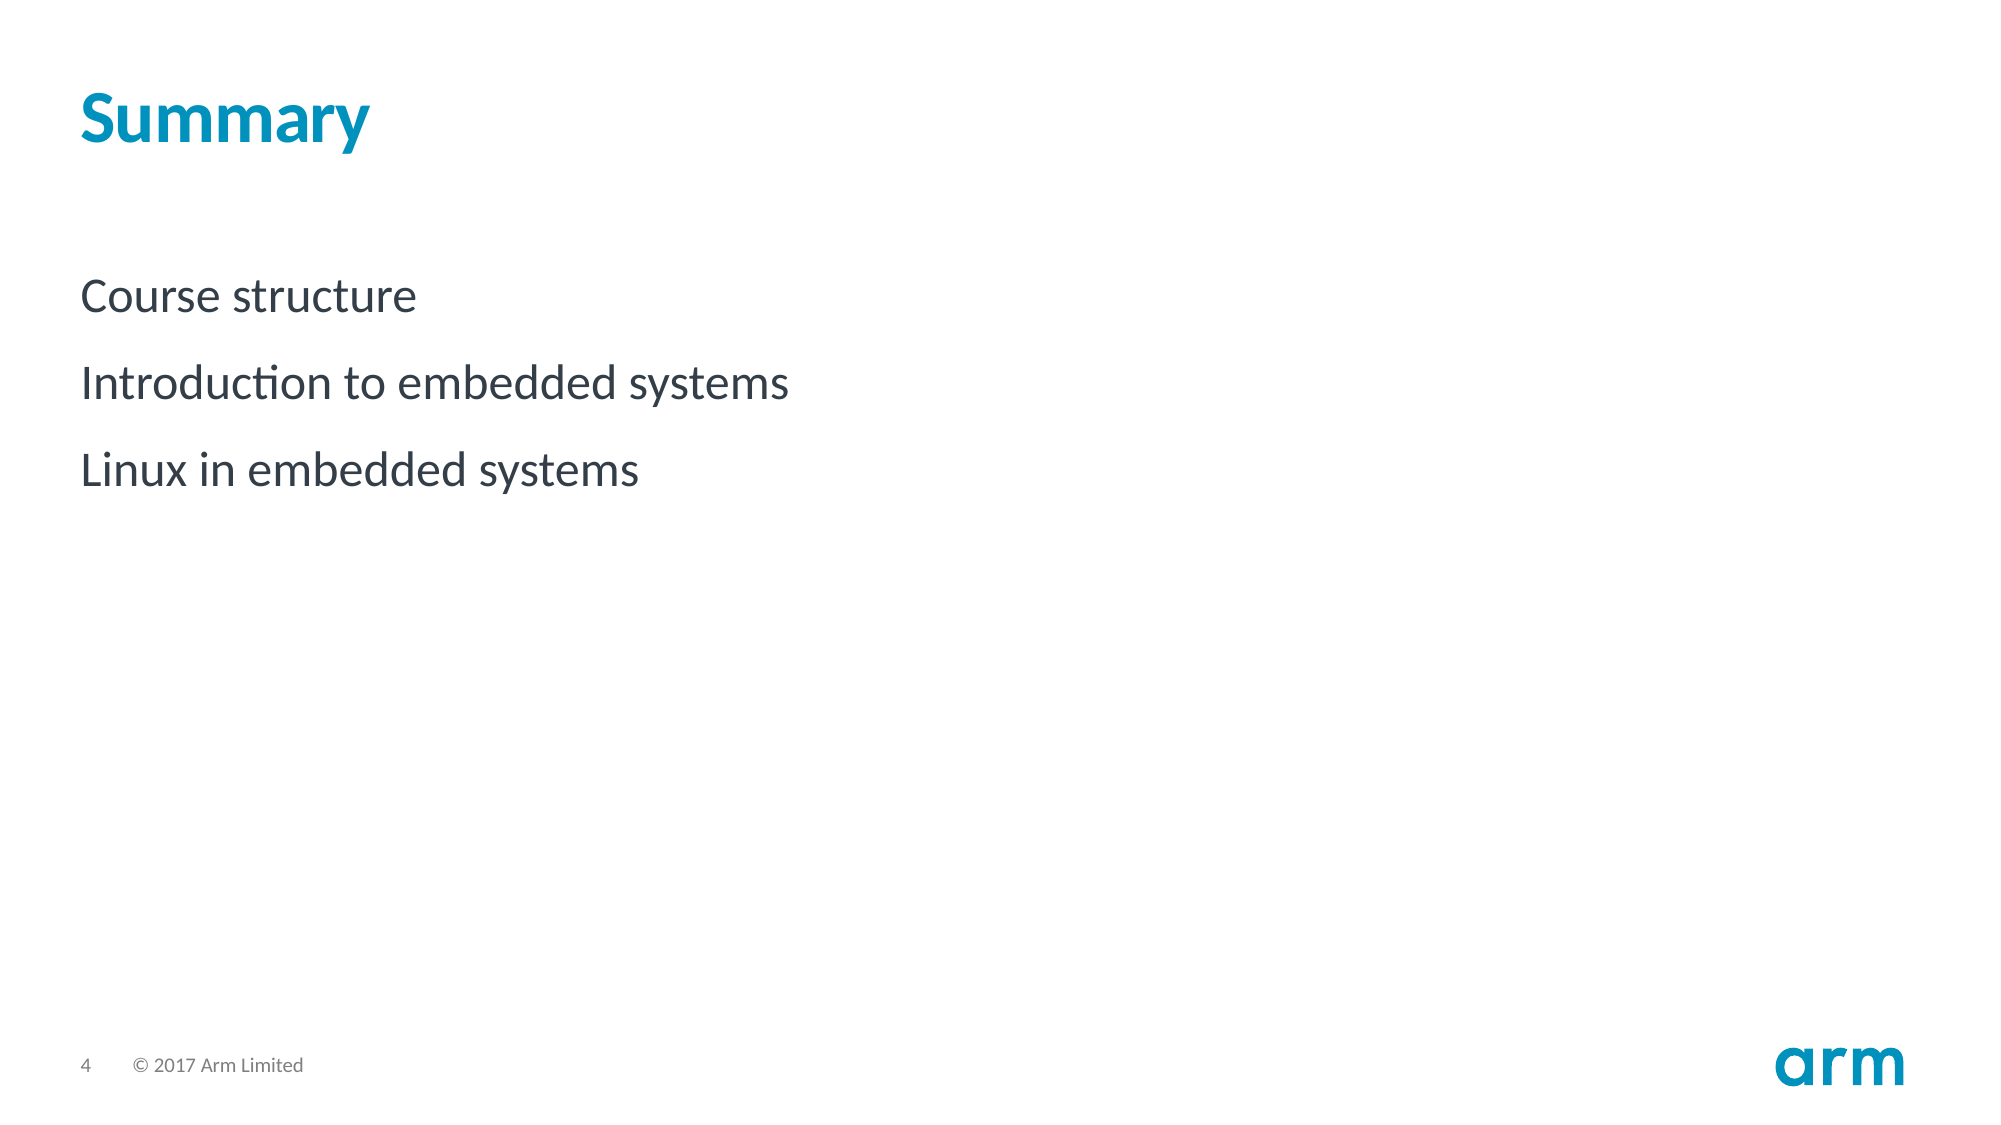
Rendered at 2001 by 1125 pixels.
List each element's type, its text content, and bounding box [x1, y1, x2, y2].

title Summary [80, 48, 1915, 158]
list Course structure Introduction to embedded systems Linux in embedded systems [80, 268, 1915, 940]
